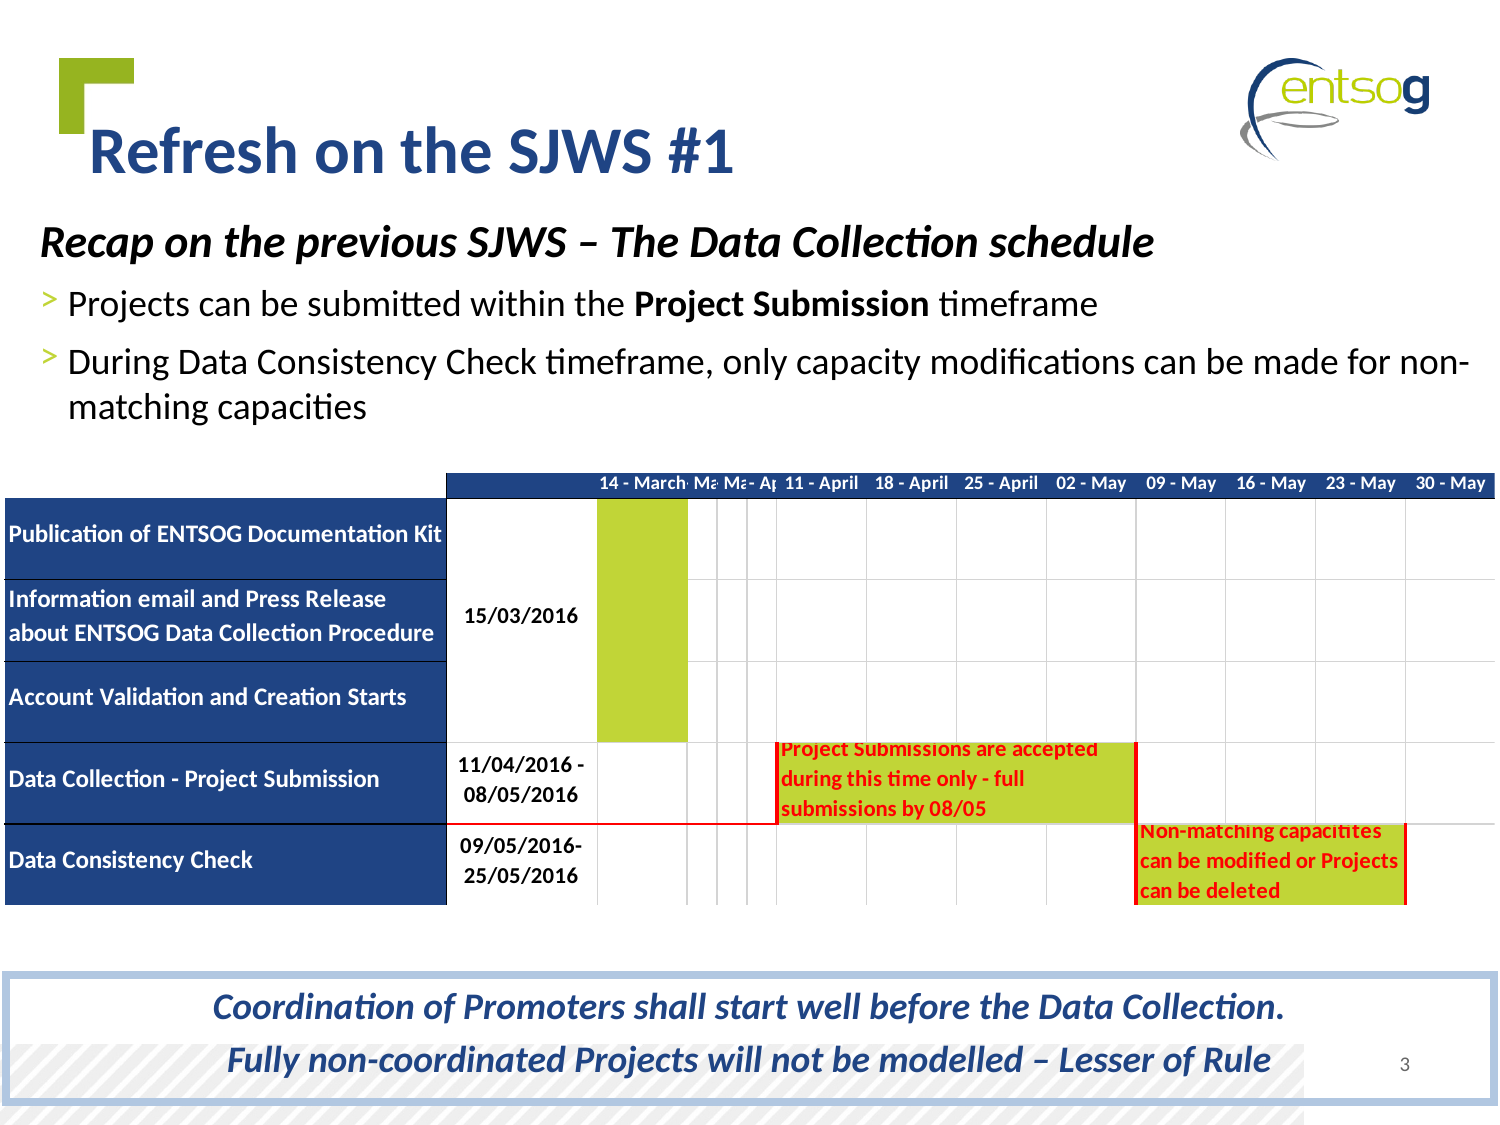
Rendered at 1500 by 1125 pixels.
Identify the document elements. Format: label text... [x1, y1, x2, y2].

picture [1240, 58, 1429, 99]
picture [0, 1044, 1304, 1125]
picture [3, 472, 1497, 907]
list Recap on the previous SJWS – The Data Collection schedule Projects can be submitted within the Project Submission timeframe During Data Consistency Check timeframe, only capacity modifications can be made for non-matching capacities [24, 204, 1500, 475]
picture [59, 58, 134, 134]
title Refresh on the SJWS #1 [75, 99, 1450, 188]
list Coordination of Promoters shall start well before the Data Collection. Fully non-coordinated Projects will not be modelled – Lesser of Rule [2, 971, 1498, 1106]
